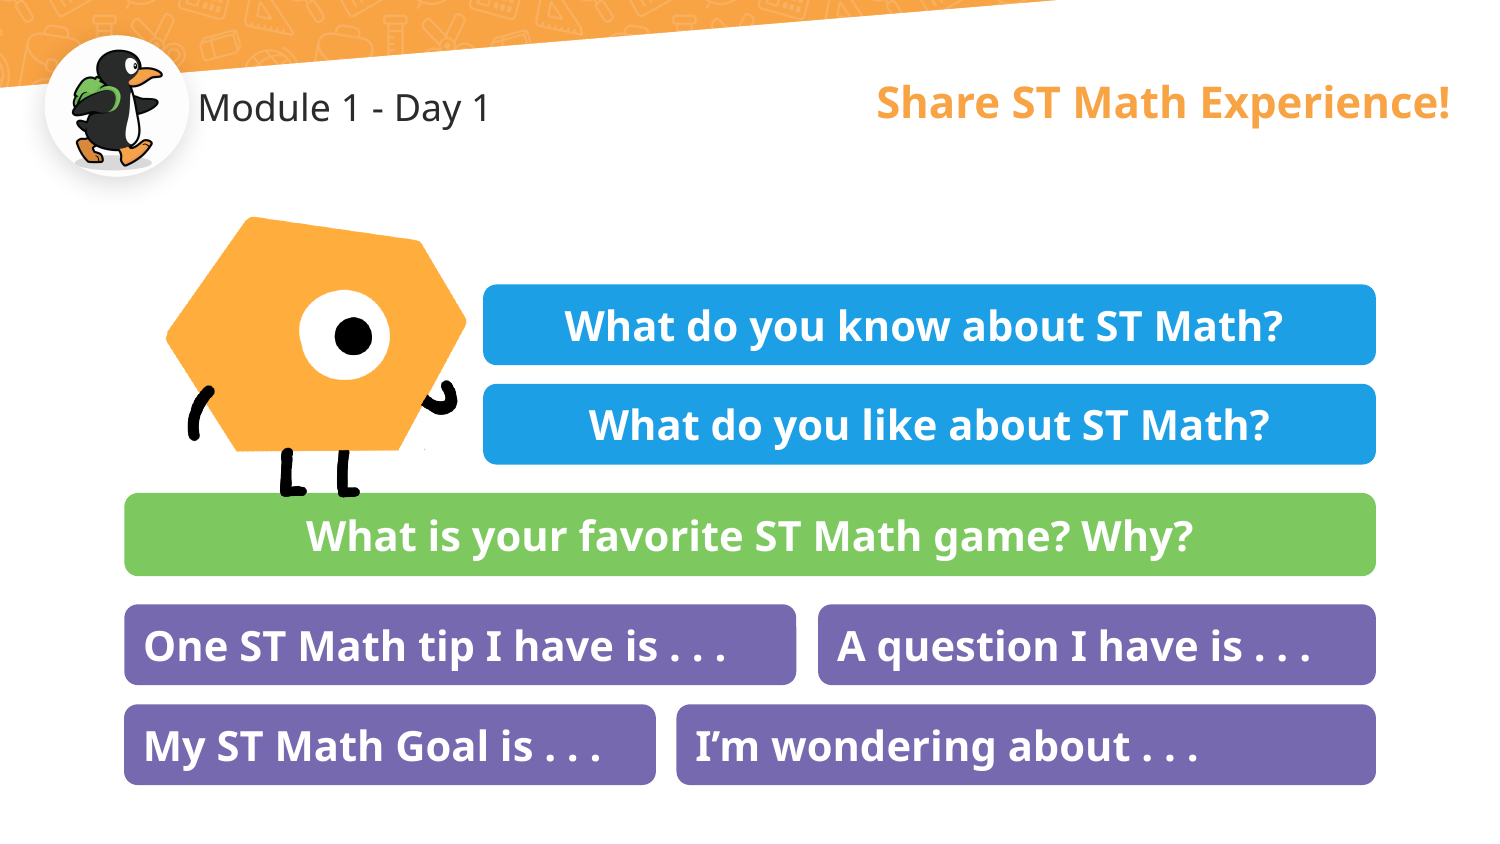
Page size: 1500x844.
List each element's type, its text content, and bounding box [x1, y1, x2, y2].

text_box I’m wondering about . . . [676, 704, 1376, 786]
text_box Share ST Math Experience! [704, 60, 1478, 143]
picture [0, 0, 1046, 178]
text_box What do you know about ST Math? [483, 284, 1376, 366]
text_box A question I have is . . . [818, 604, 1376, 686]
list Module 1 - Day 1 [194, 65, 641, 147]
text_box What do you like about ST Math? [483, 383, 1376, 465]
text_box One ST Math tip I have is . . . [124, 604, 797, 686]
text_box My ST Math Goal is . . . [124, 704, 656, 786]
text_box What is your favorite ST Math game? Why? [124, 492, 1376, 577]
picture [165, 215, 468, 499]
